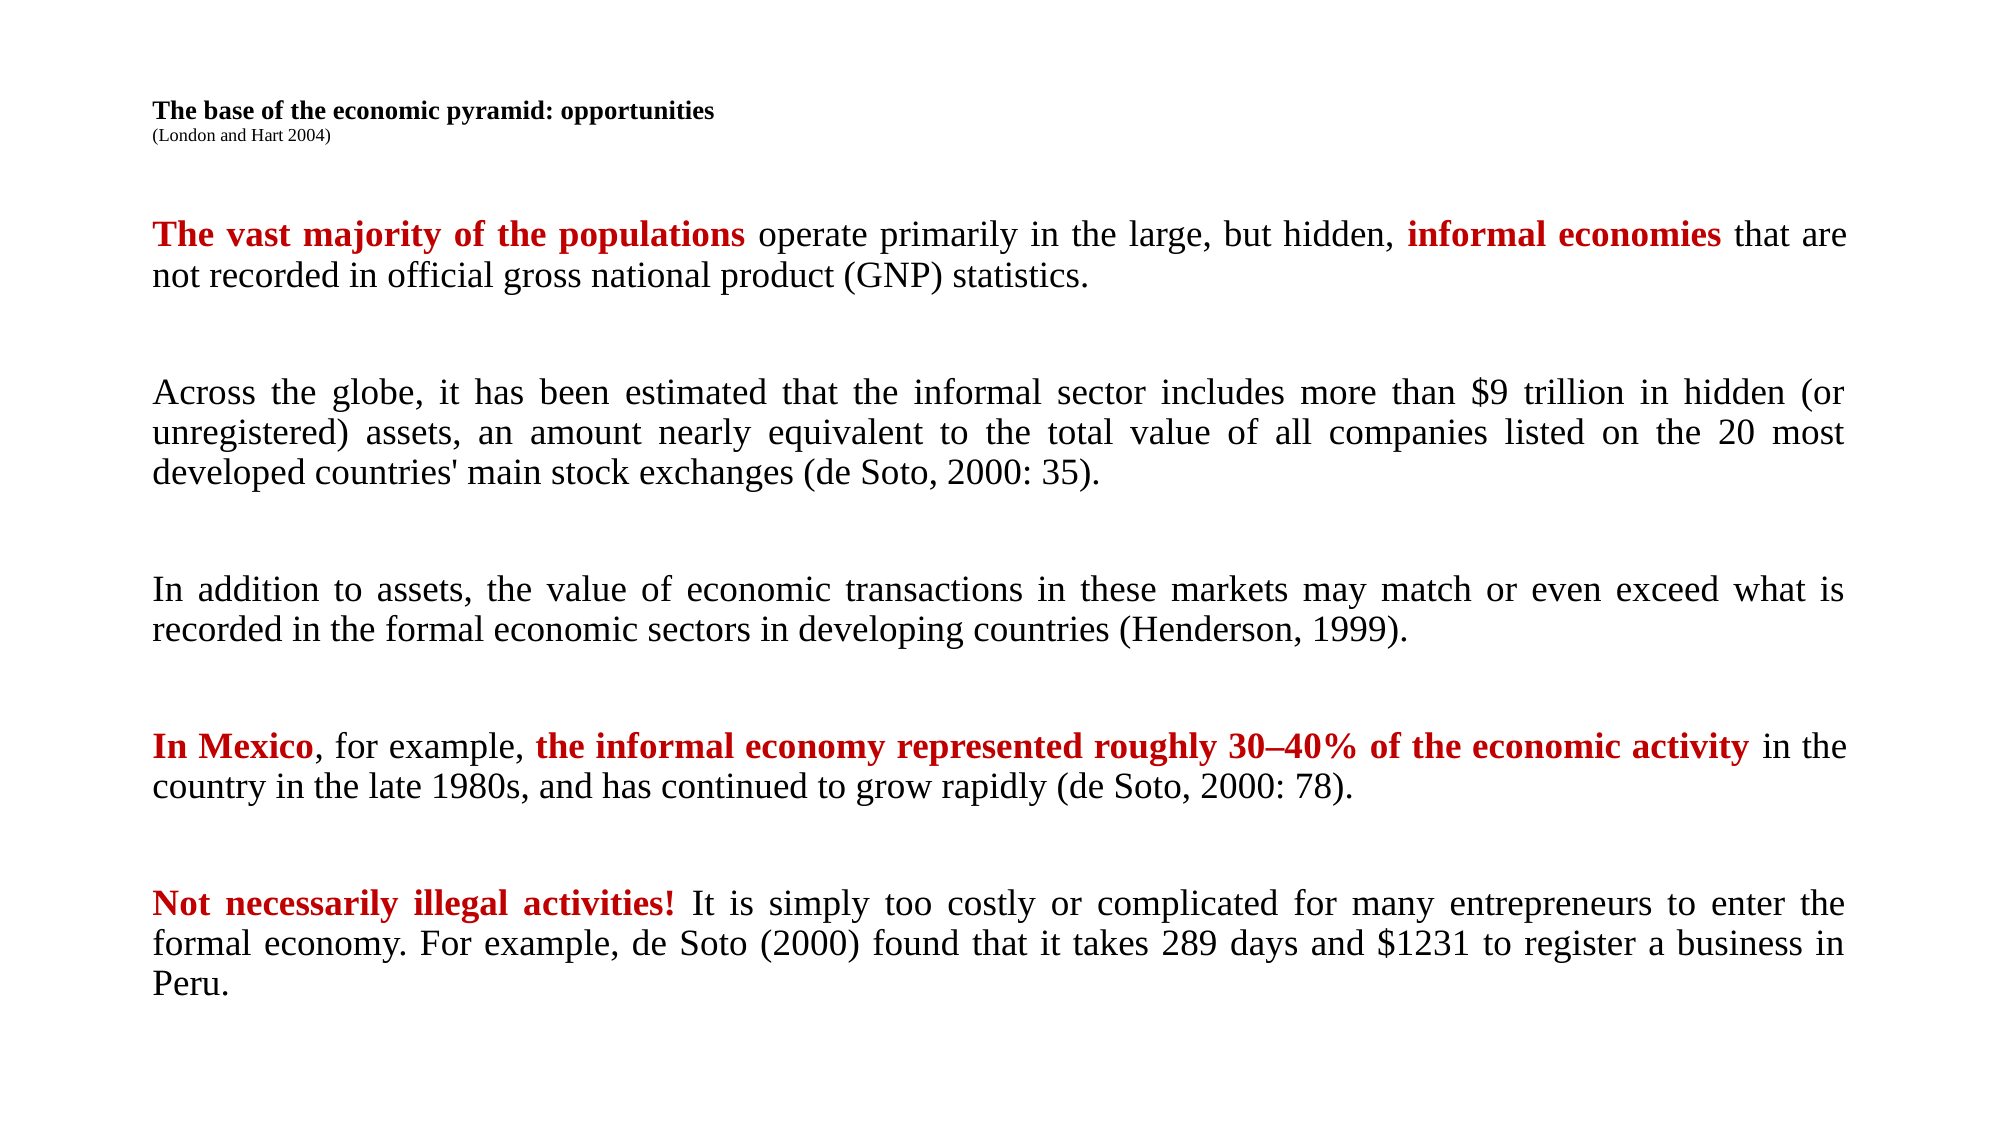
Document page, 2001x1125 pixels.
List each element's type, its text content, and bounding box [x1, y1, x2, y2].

list The vast majority of the populations operate primarily in the large, but hidden, informal economies that are not recorded in official gross national product (GNP) statistics. Across the globe, it has been estimated that the informal sector includes more than $9 trillion in hidden (or unregistered) assets, an amount nearly equivalent to the total value of all companies listed on the 20 most developed countries' main stock exchanges (de Soto, 2000: 35). In addition to assets, the value of economic transactions in these markets may match or even exceed what is recorded in the formal economic sectors in developing countries (Henderson, 1999). In Mexico, for example, the informal economy represented roughly 30–40% of the economic activity in the country in the late 1980s, and has continued to grow rapidly (de Soto, 2000: 78). Not necessarily illegal activities! It is simply too costly or complicated for many entrepreneurs to enter the formal economy. For example, de Soto (2000) found that it takes 289 days and $1231 to register a business in Peru. [137, 207, 1863, 1014]
title The base of the economic pyramid: opportunities (London and Hart 2004) [137, 59, 1863, 176]
